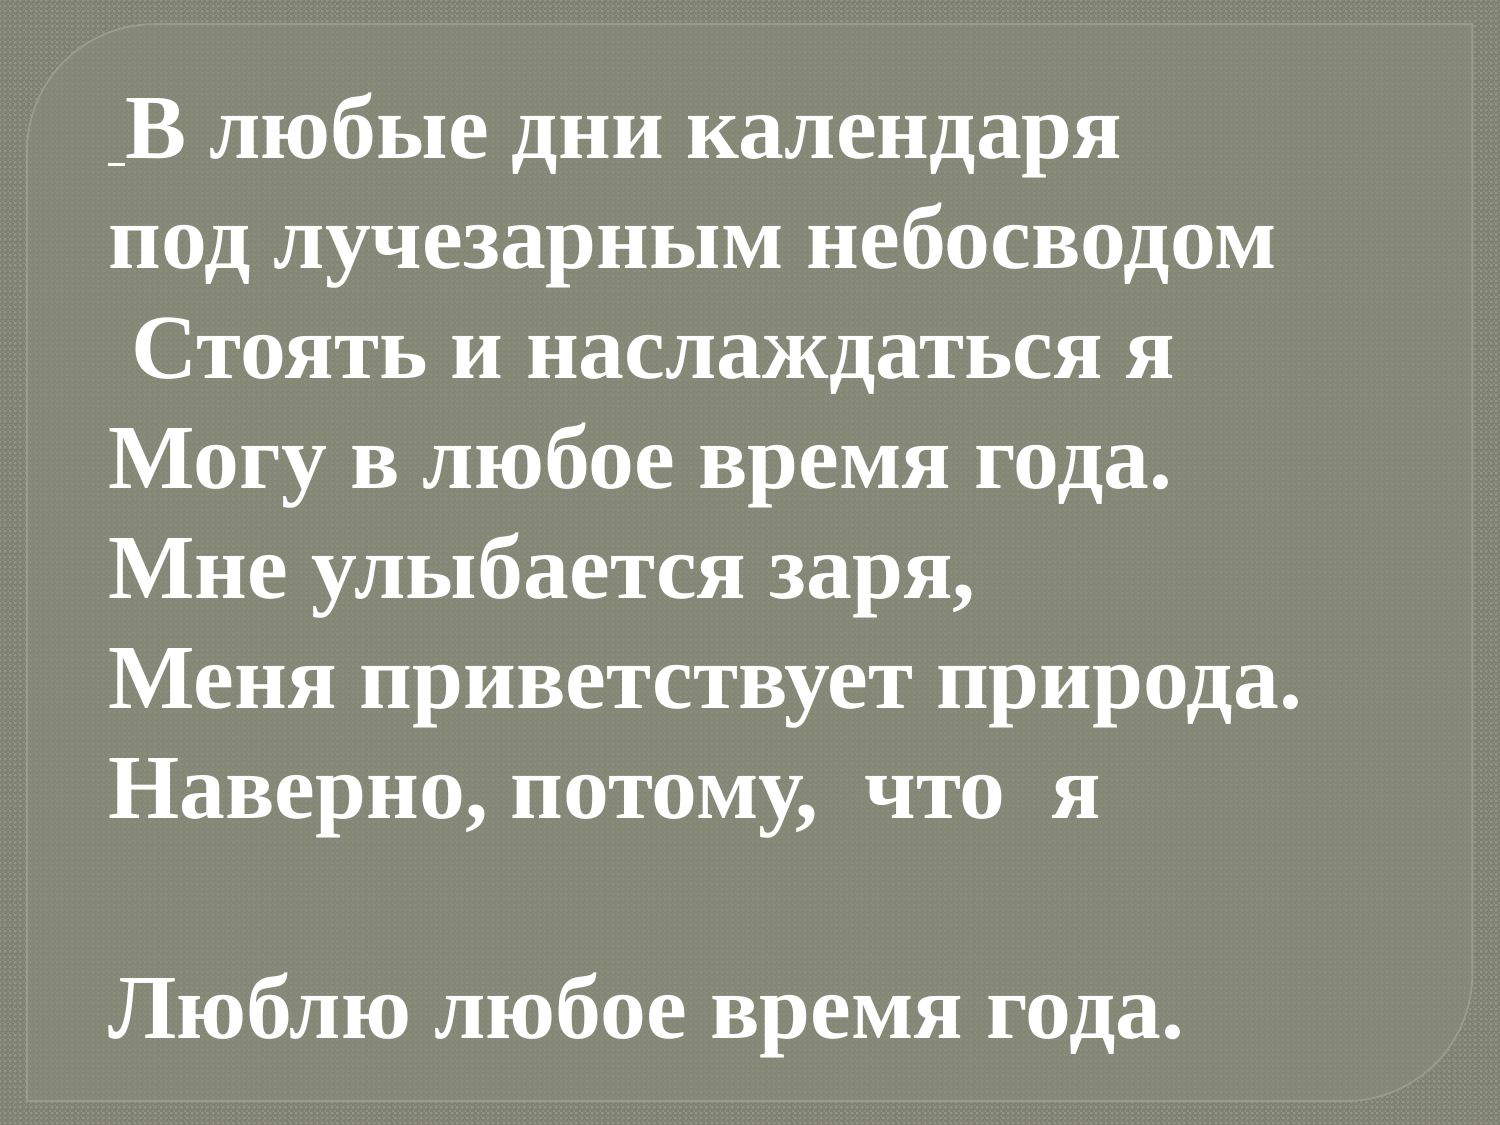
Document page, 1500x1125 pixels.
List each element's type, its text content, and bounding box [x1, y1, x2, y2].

text_box В любые дни календаря под лучезарным небосводом Стоять и наслаждаться я Могу в любое время года. Мне улыбается заря, Меня приветствует природа. Наверно, потому, что я Люблю любое время года. [93, 59, 1442, 1064]
